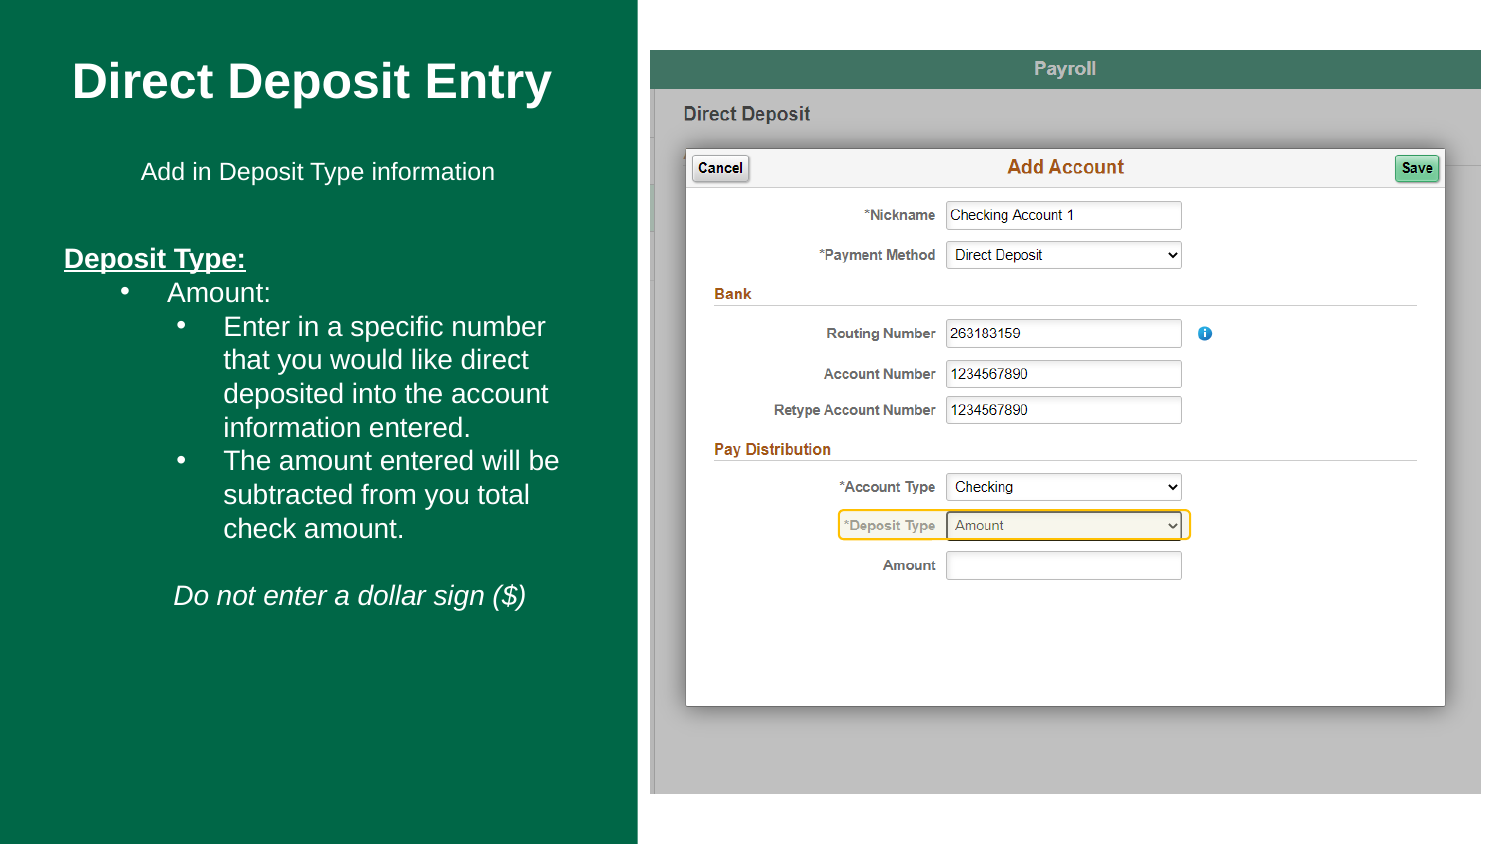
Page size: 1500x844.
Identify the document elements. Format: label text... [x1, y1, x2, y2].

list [650, 50, 1481, 794]
text_box Direct Deposit Entry [56, 29, 588, 118]
text_box Deposit Type: Amount: Enter in a specific number that you would like direct deposited into the account information entered. The amount entered will be subtracted from you total check amount. Do not enter a dollar sign ($) [49, 233, 595, 619]
list Add in Deposit Type information [56, 151, 588, 207]
